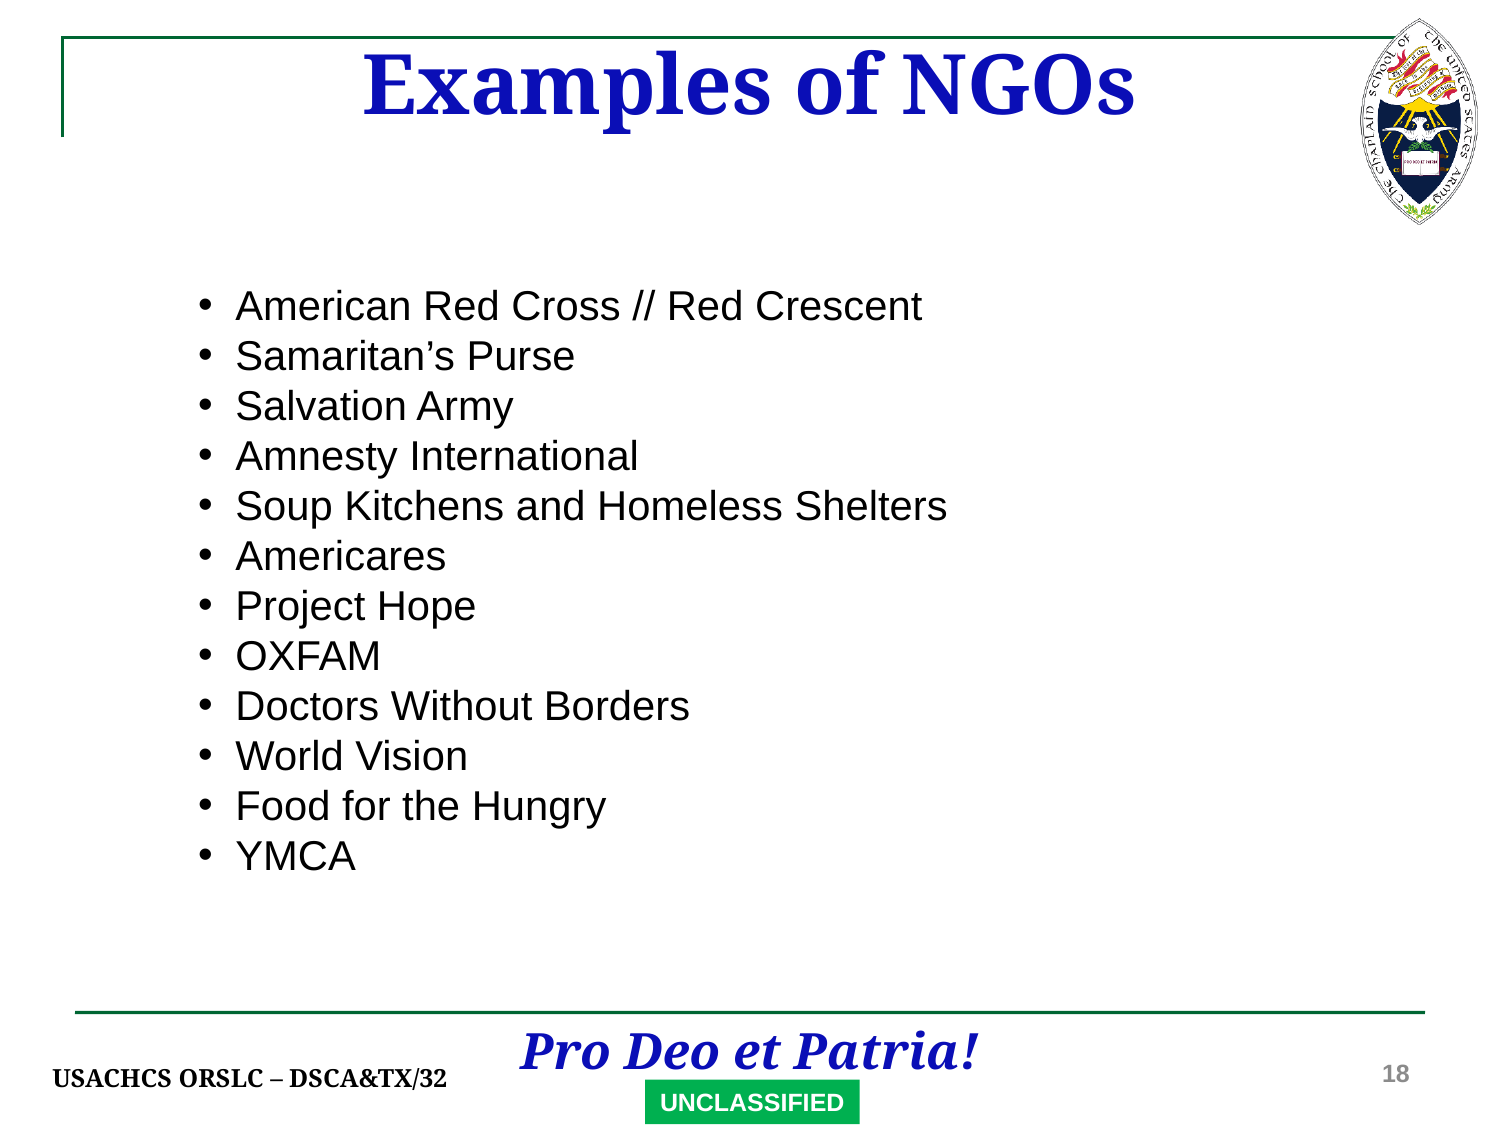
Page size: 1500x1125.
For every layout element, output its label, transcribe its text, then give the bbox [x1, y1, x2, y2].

picture [1360, 139, 1478, 225]
picture [1360, 18, 1478, 23]
text_box American Red Cross // Red Crescent Samaritan’s Purse Salvation Army Amnesty International Soup Kitchens and Homeless Shelters Americares Project Hope OXFAM Doctors Without Borders World Vision Food for the Hungry YMCA [127, 271, 1371, 887]
slide_number 18 [1074, 1042, 1425, 1103]
text_box Examples of NGOs [0, 23, 1500, 139]
